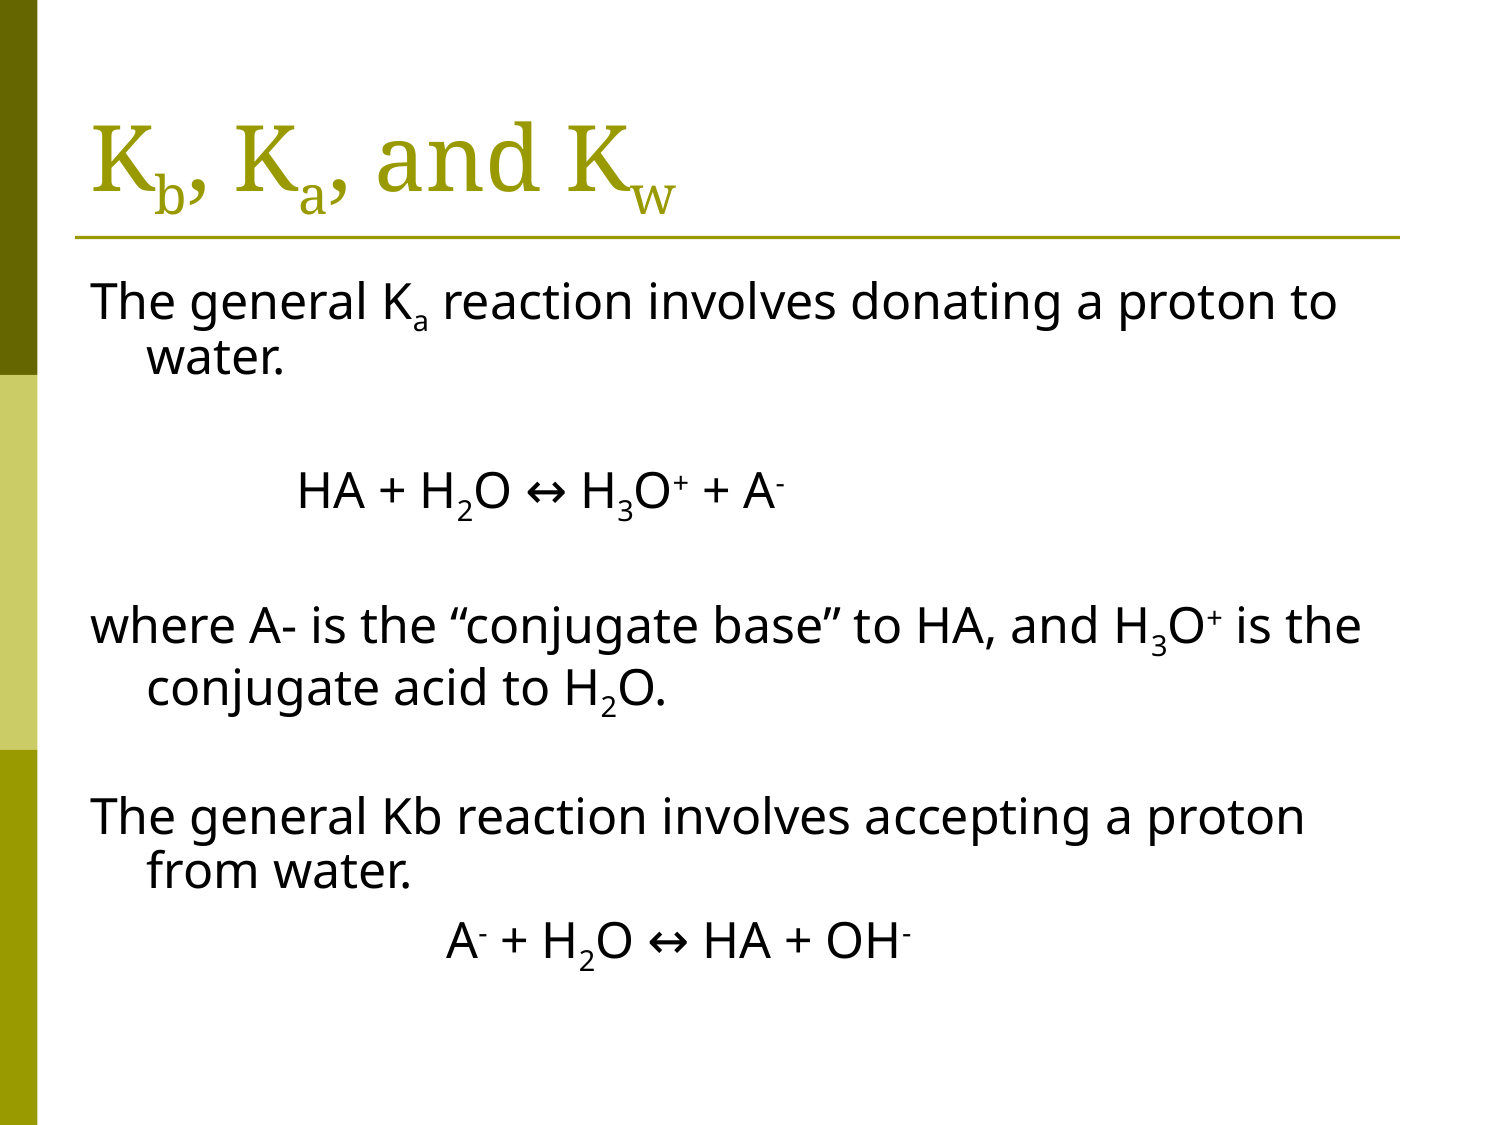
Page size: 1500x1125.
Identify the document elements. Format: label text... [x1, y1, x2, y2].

title Kb, Ka, and Kw [75, 45, 1425, 233]
list The general Ka reaction involves donating a proton to water. HA + H2O ↔ H3O+ + A- where A- is the “conjugate base” to HA, and H3O+ is the conjugate acid to H2O. The general Kb reaction involves accepting a proton from water. A- + H2O ↔ HA + OH- [75, 262, 1425, 1006]
